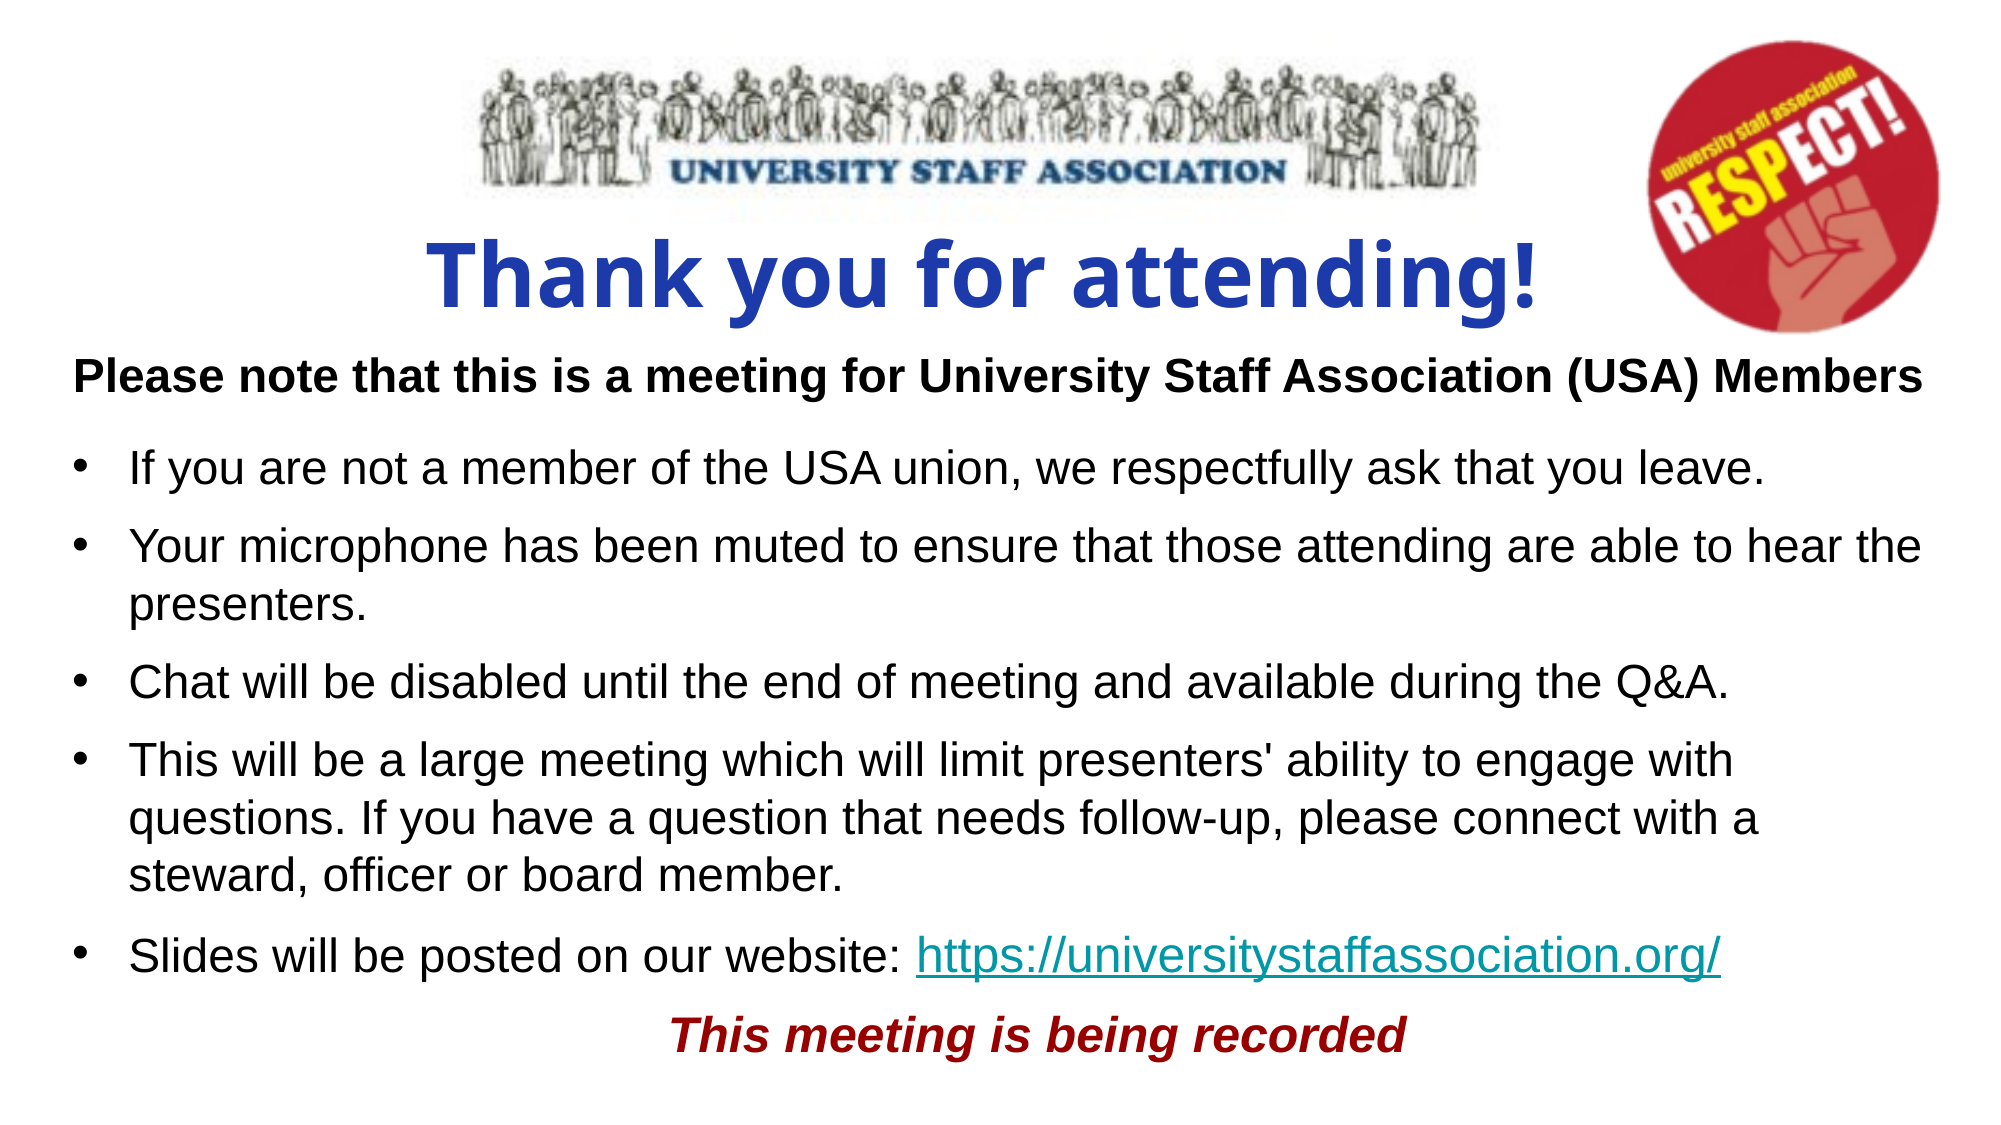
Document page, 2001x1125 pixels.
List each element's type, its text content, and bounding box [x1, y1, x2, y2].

text_box Please note that this is a meeting for University Staff Association (USA) Members If you are not a member of the USA union, we respectfully ask that you leave. Your microphone has been muted to ensure that those attending are able to hear the presenters. Chat will be disabled until the end of meeting and available during the Q&A. This will be a large meeting which will limit presenters' ability to engage with questions. If you have a question that needs follow-up, please connect with a steward, officer or board member. Slides will be posted on our website: https://universitystaffassociation.org/ This meeting is being recorded [57, 336, 1943, 1087]
picture [1645, 37, 1944, 337]
text_box Thank you for attending! [347, 210, 1617, 337]
picture [393, 34, 1571, 224]
